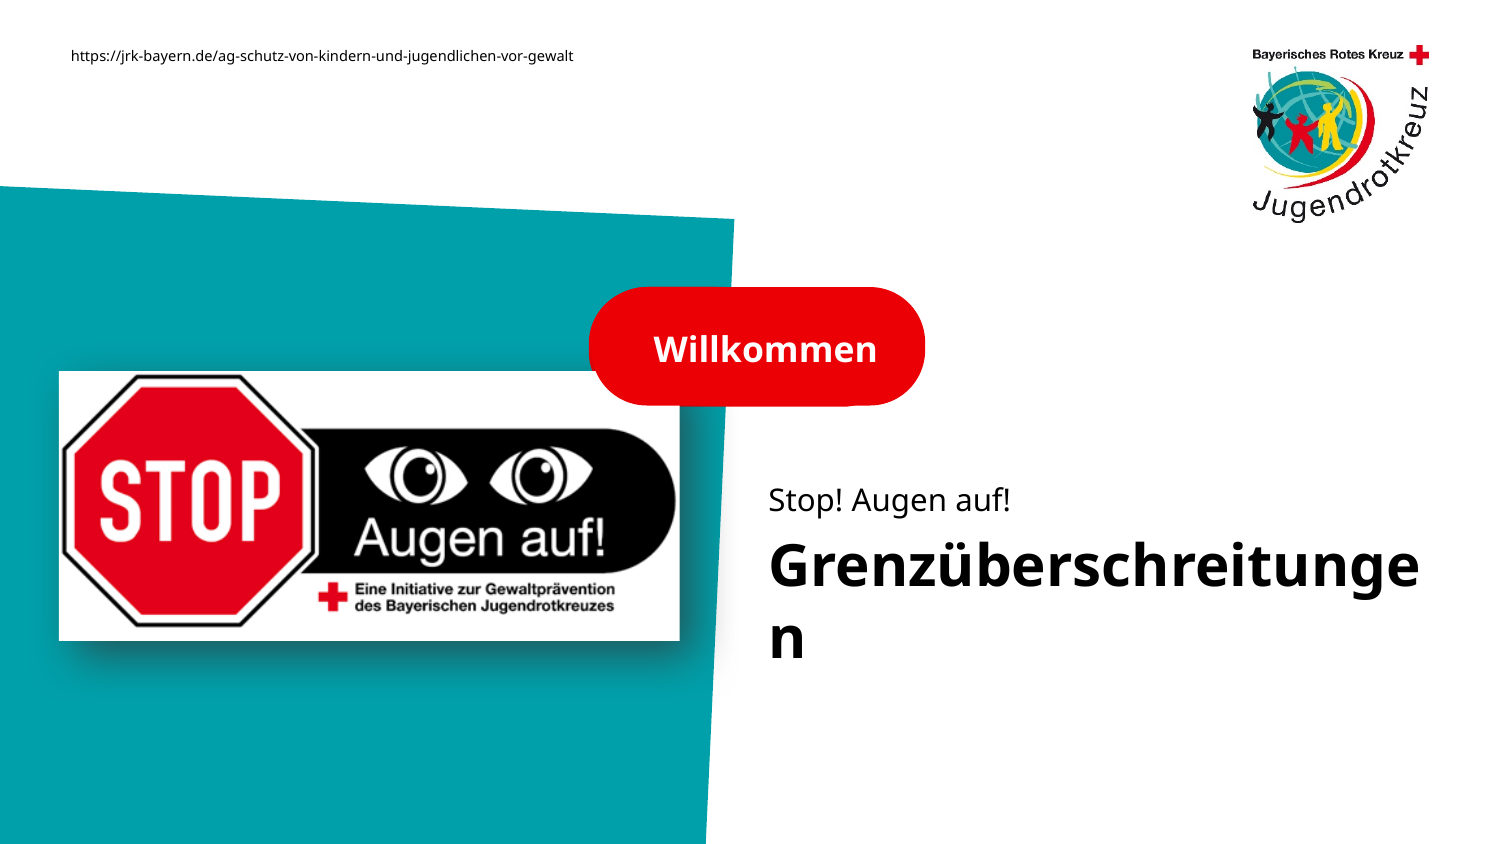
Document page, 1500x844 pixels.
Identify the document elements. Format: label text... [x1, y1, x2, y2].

picture [58, 371, 680, 641]
subtitle Stop! Augen auf! [753, 425, 1452, 526]
text_box Willkommen [591, 286, 926, 406]
title Grenzüberschreitungen [753, 526, 1452, 788]
picture [1253, 45, 1429, 223]
